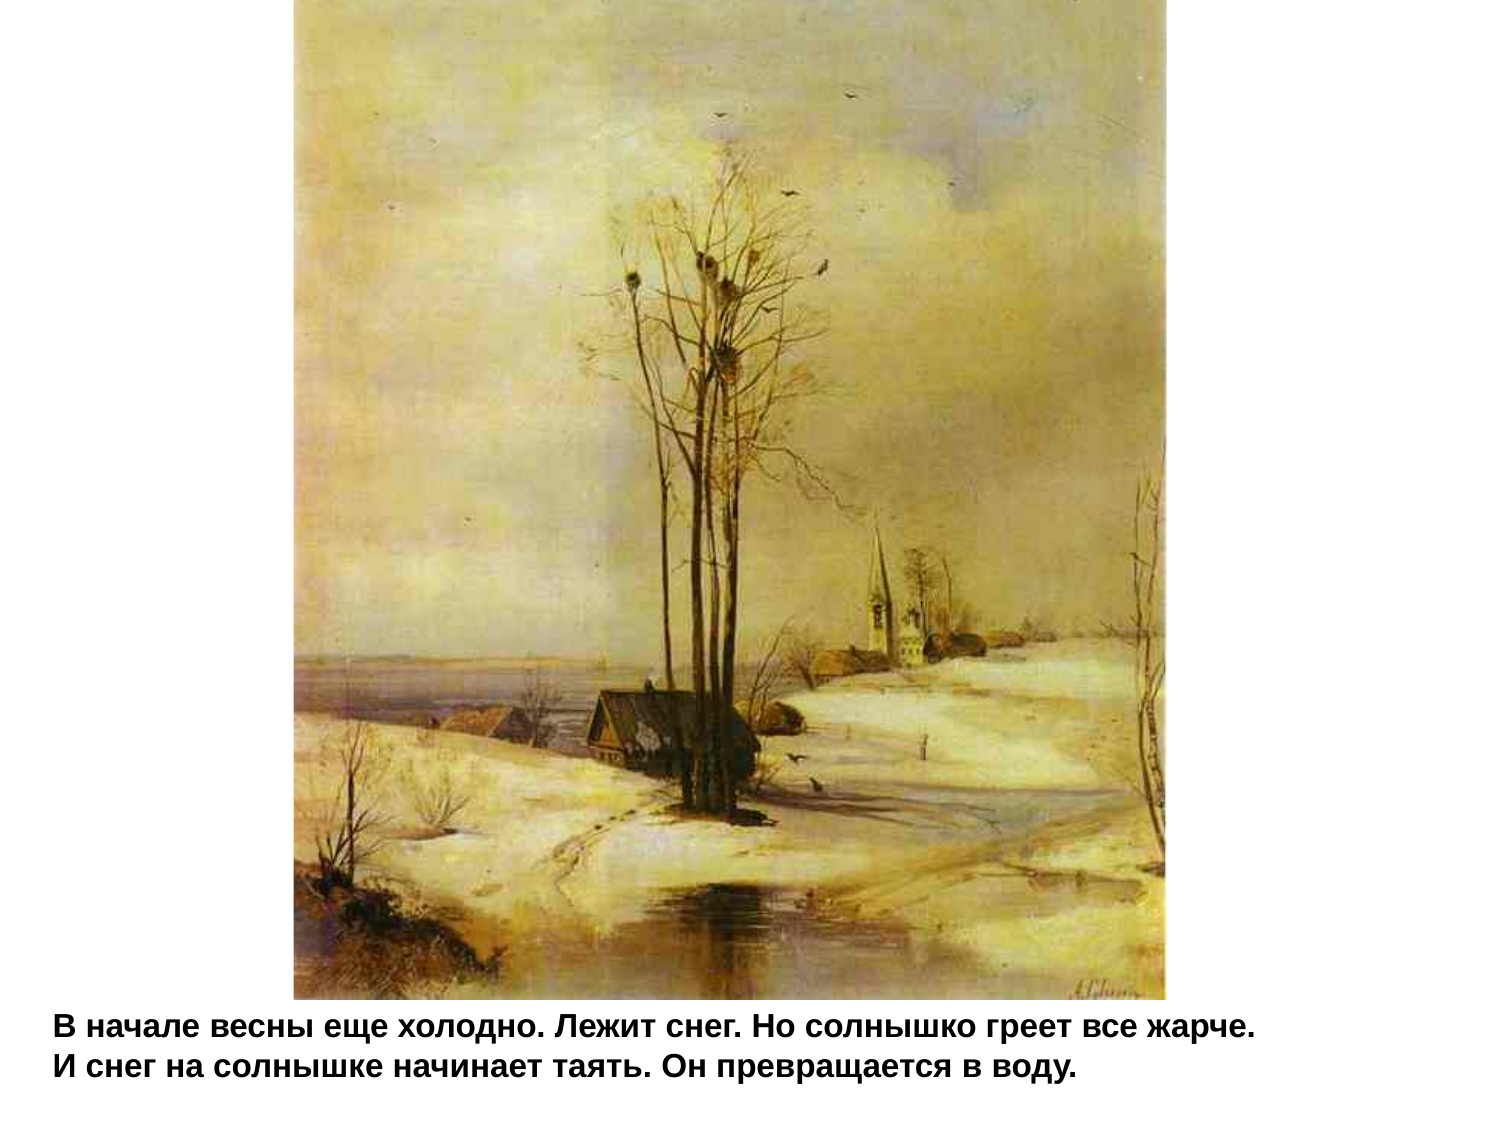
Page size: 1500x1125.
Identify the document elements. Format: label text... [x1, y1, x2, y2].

picture [293, 0, 1167, 1001]
title В начале весны еще холодно. Лежит снег. Но солнышко греет все жарче. И снег на солнышке начинает таять. Он превращается в воду. [37, 987, 1463, 1101]
